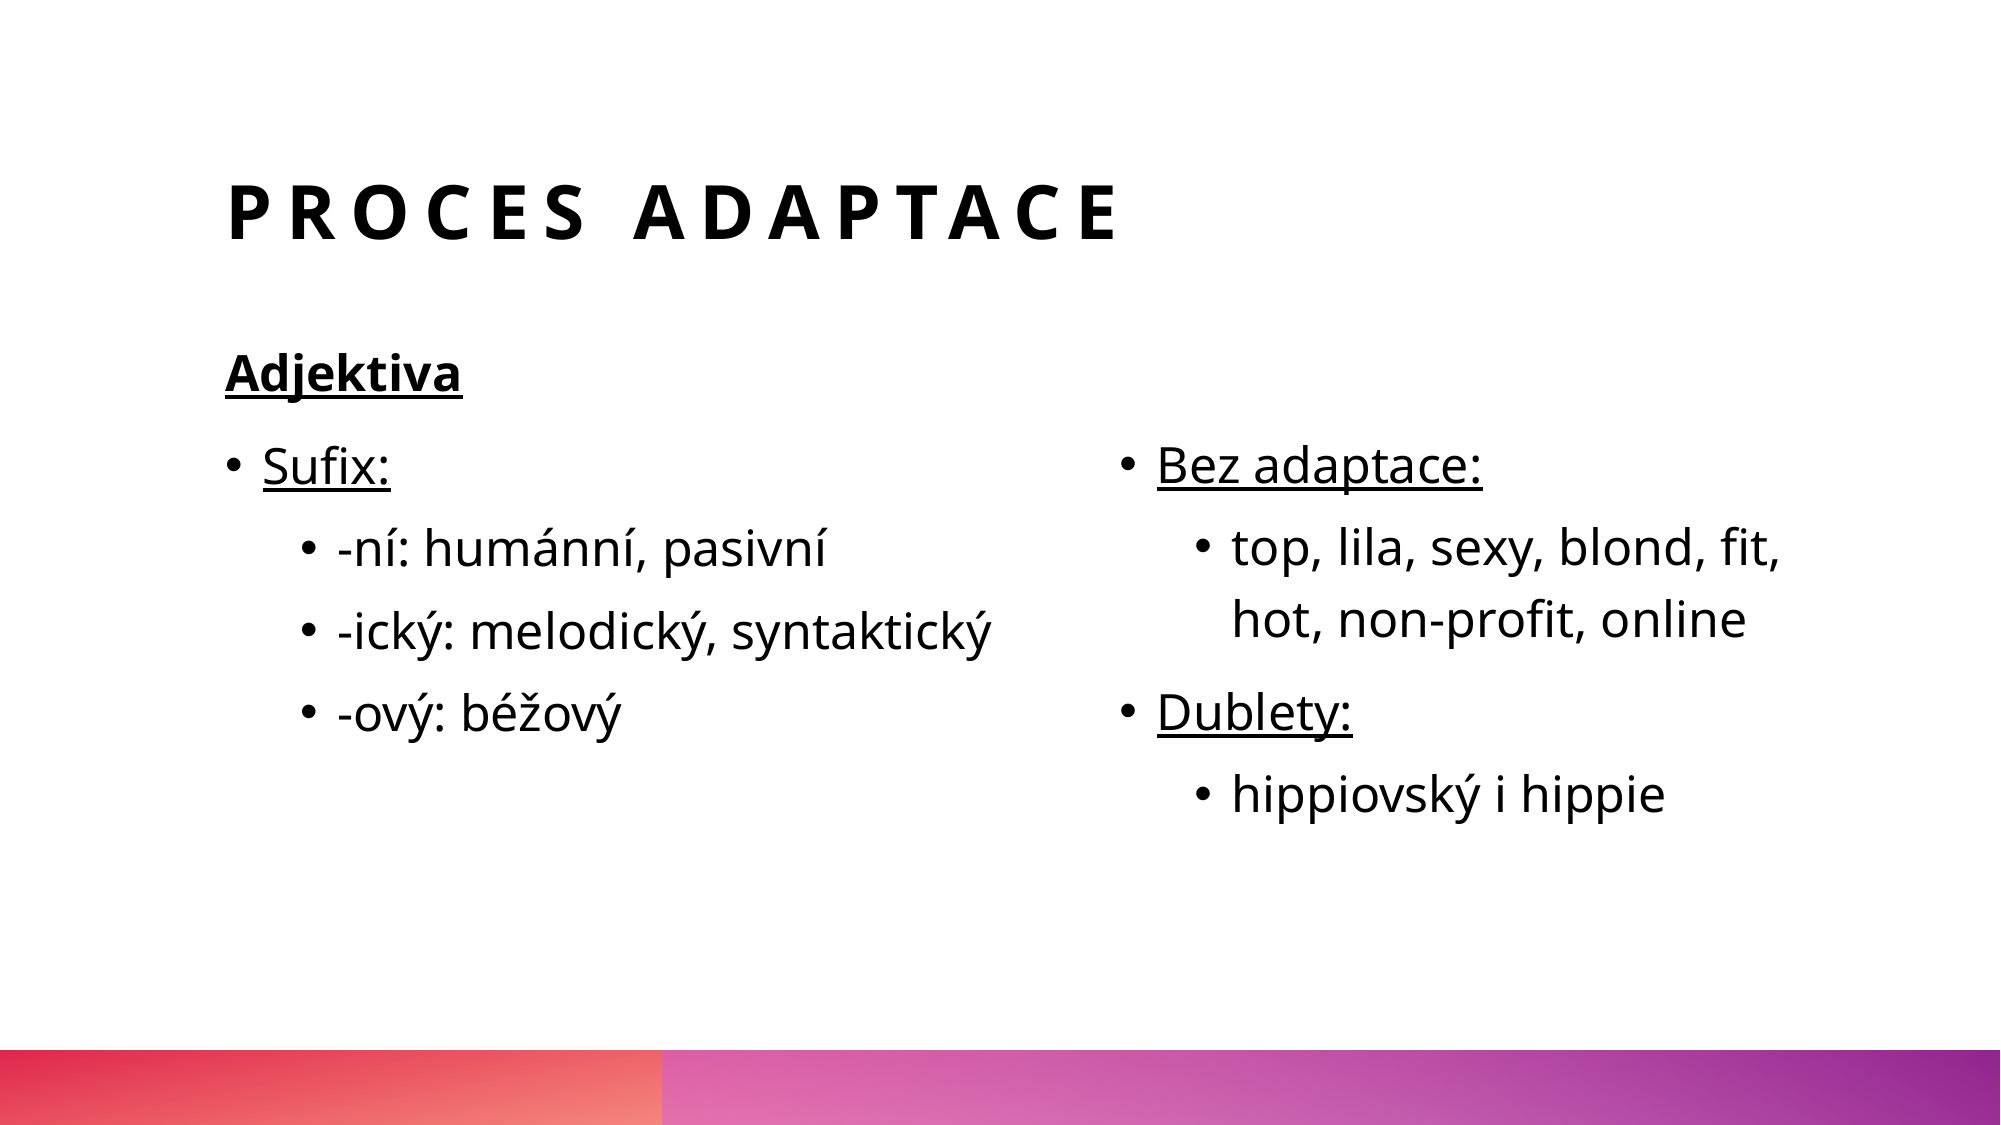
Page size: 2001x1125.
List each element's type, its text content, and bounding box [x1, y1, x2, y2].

title Proces adaptace [225, 52, 1905, 255]
list Bez adaptace: top, lila, sexy, blond, fit, hot, non-profit, online Dublety: hippiovský i hippie [1119, 421, 1915, 886]
list Adjektiva Sufix: -ní: humánní, pasivní -ický: melodický, syntaktický -ový: béžový [225, 329, 1020, 980]
